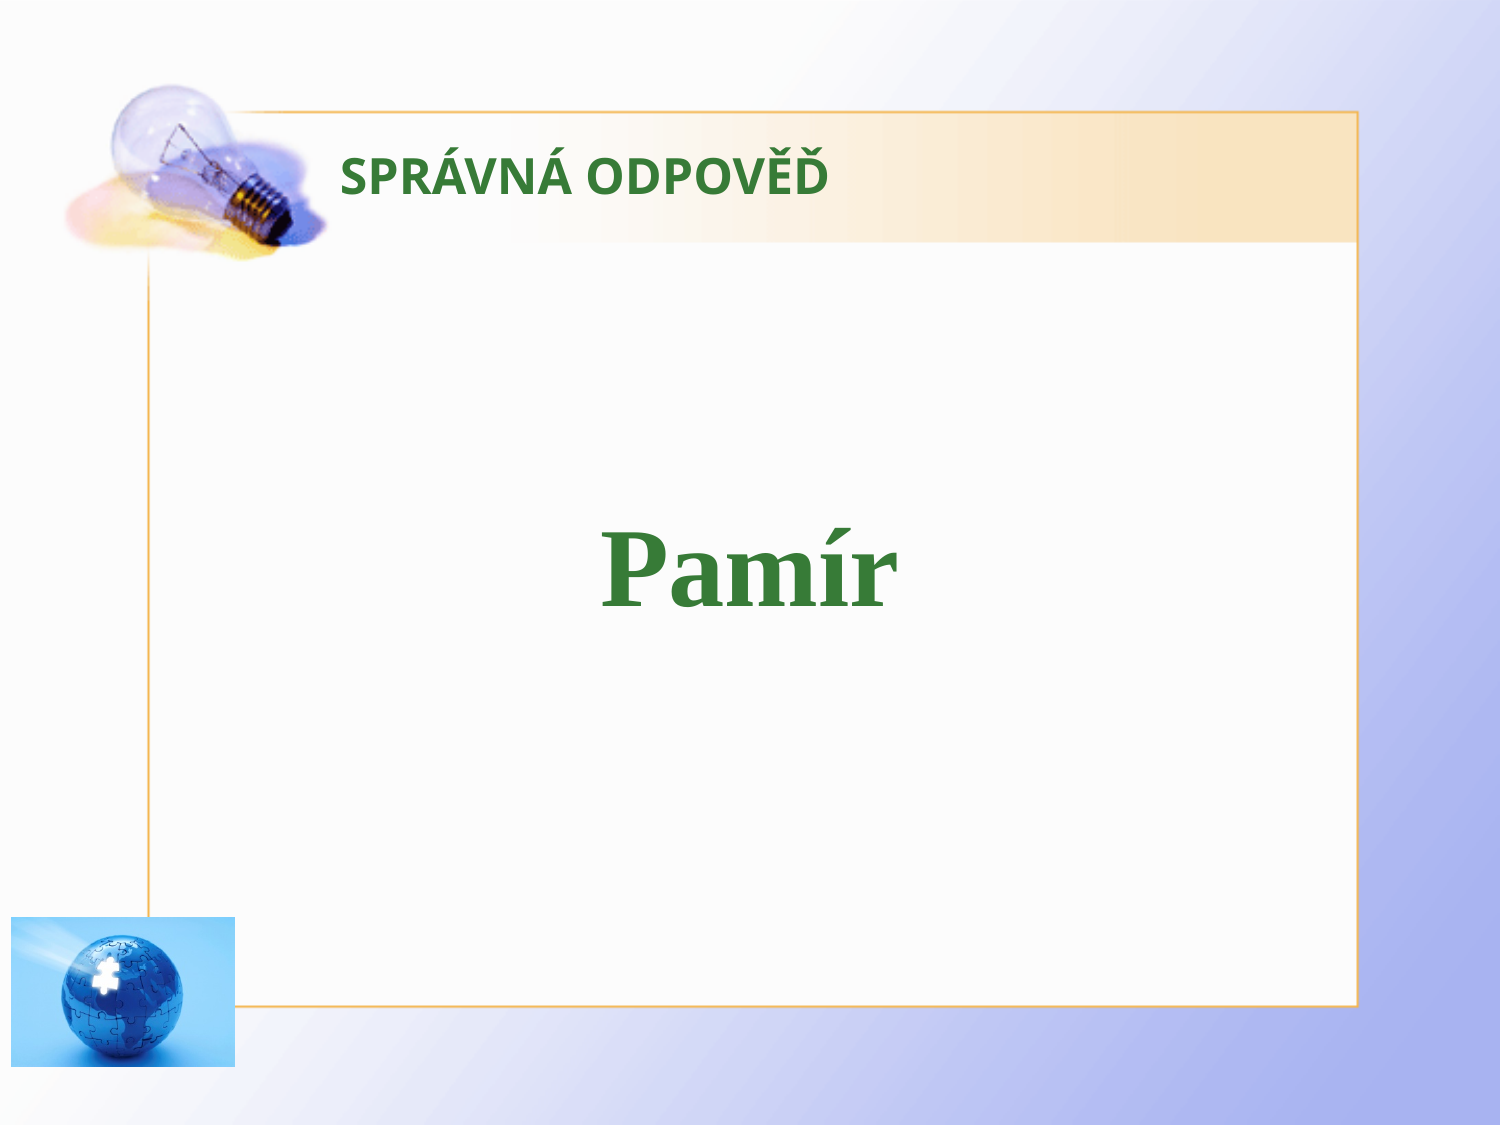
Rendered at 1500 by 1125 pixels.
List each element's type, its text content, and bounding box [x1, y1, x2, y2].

title SPRÁVNÁ ODPOVĚĎ [324, 134, 1276, 223]
text_box Pamír [584, 486, 916, 637]
picture [0, 0, 1500, 1125]
